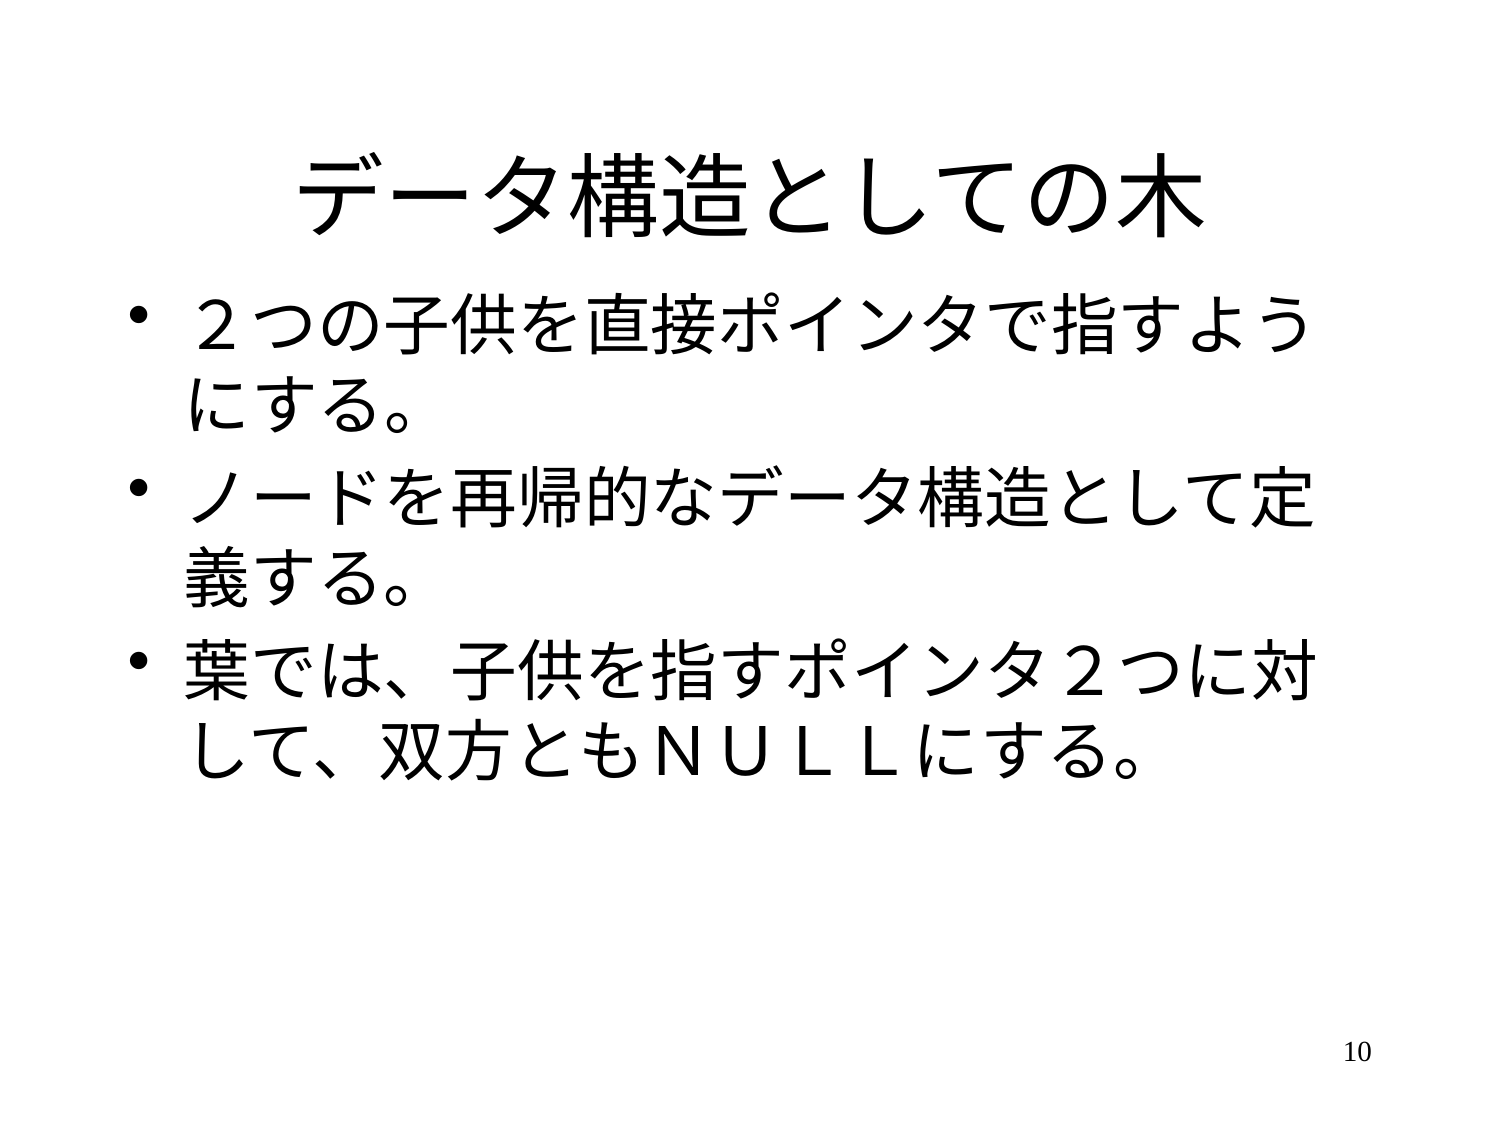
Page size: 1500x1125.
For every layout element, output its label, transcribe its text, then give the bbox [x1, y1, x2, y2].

title データ構造としての木 [112, 99, 1388, 274]
list ２つの子供を直接ポインタで指すようにする。 ノードを再帰的なデータ構造として定義する。 葉では、子供を指すポインタ２つに対して、双方ともＮＵＬＬにする。 [112, 274, 1388, 951]
slide_number 10 [1074, 1024, 1388, 1101]
